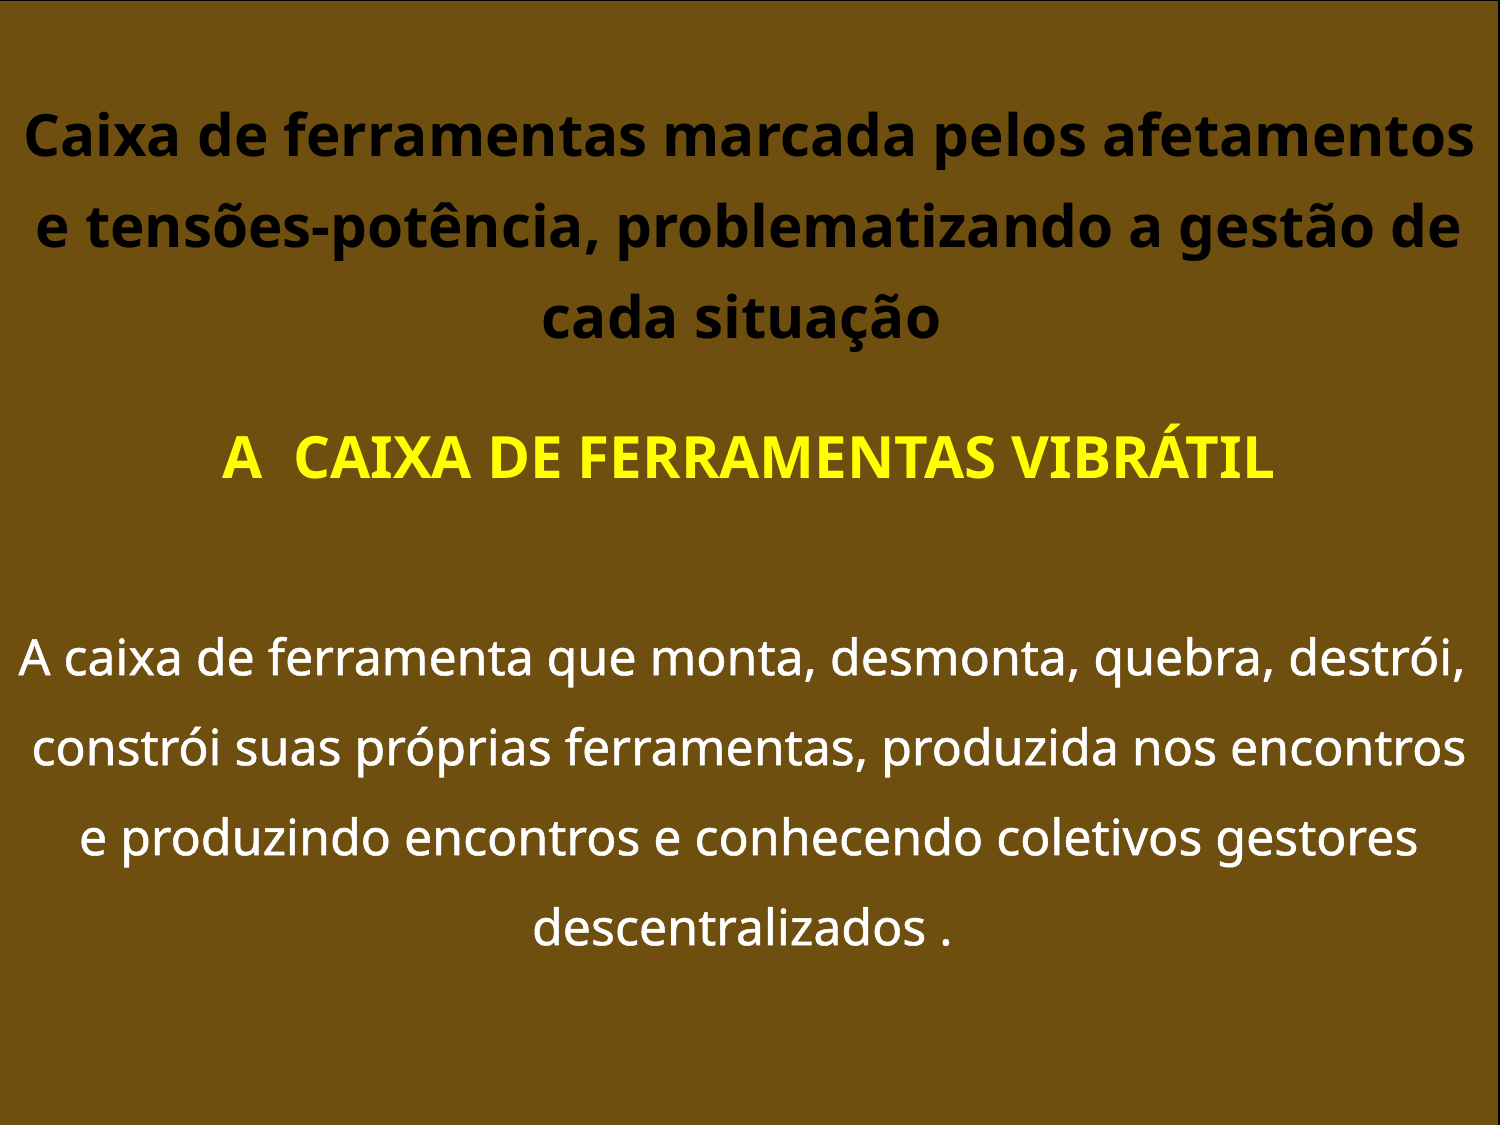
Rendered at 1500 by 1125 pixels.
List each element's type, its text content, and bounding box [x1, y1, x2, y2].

text_box Caixa de ferramentas marcada pelos afetamentos e tensões-potência, problematizando a gestão de cada situação A CAIXA DE FERRAMENTAS VIBRÁTIL A caixa de ferramenta que monta, desmonta, quebra, destrói, constrói suas próprias ferramentas, produzida nos encontros e produzindo encontros e conhecendo coletivos gestores descentralizados . [0, 0, 1500, 1125]
